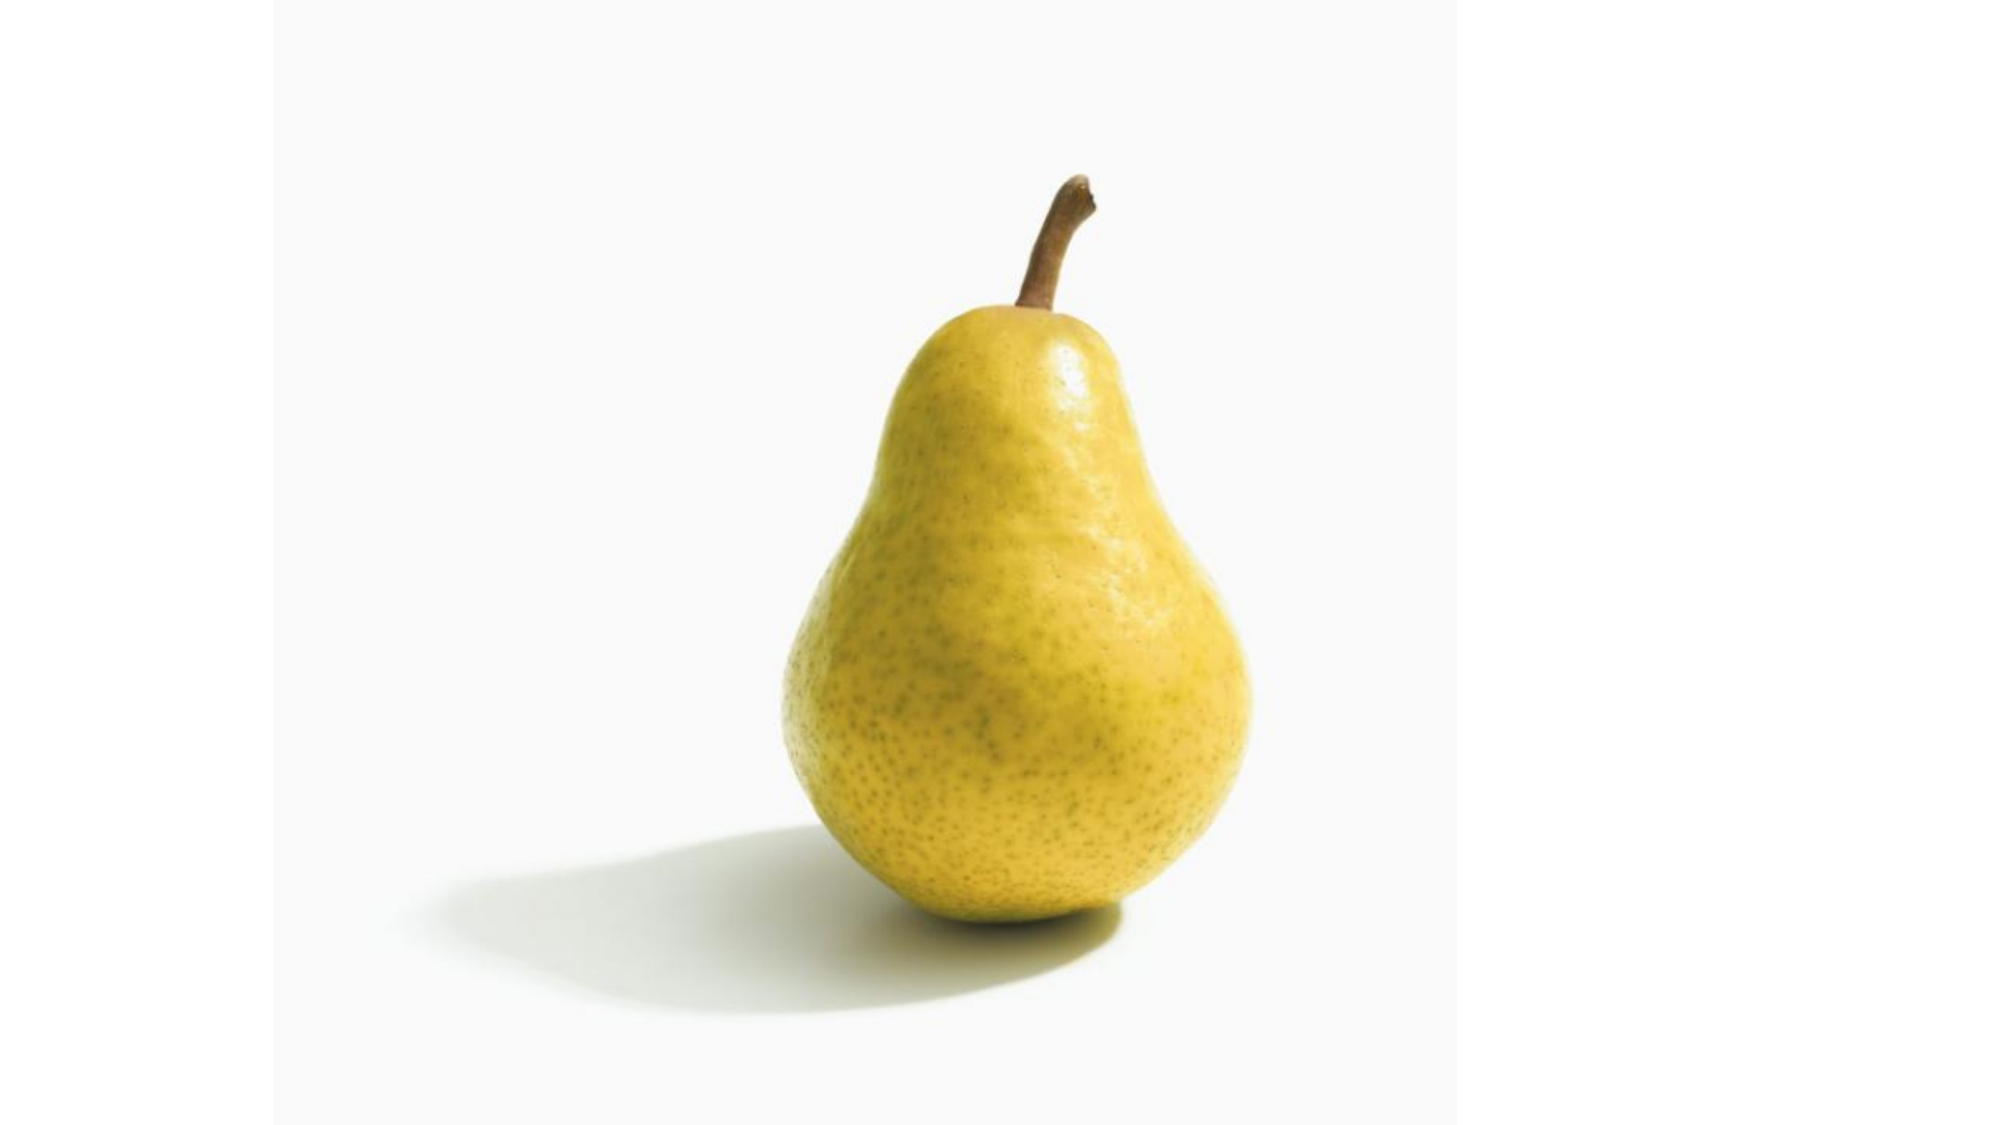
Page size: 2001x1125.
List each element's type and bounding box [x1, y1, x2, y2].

picture [274, 0, 1457, 1125]
